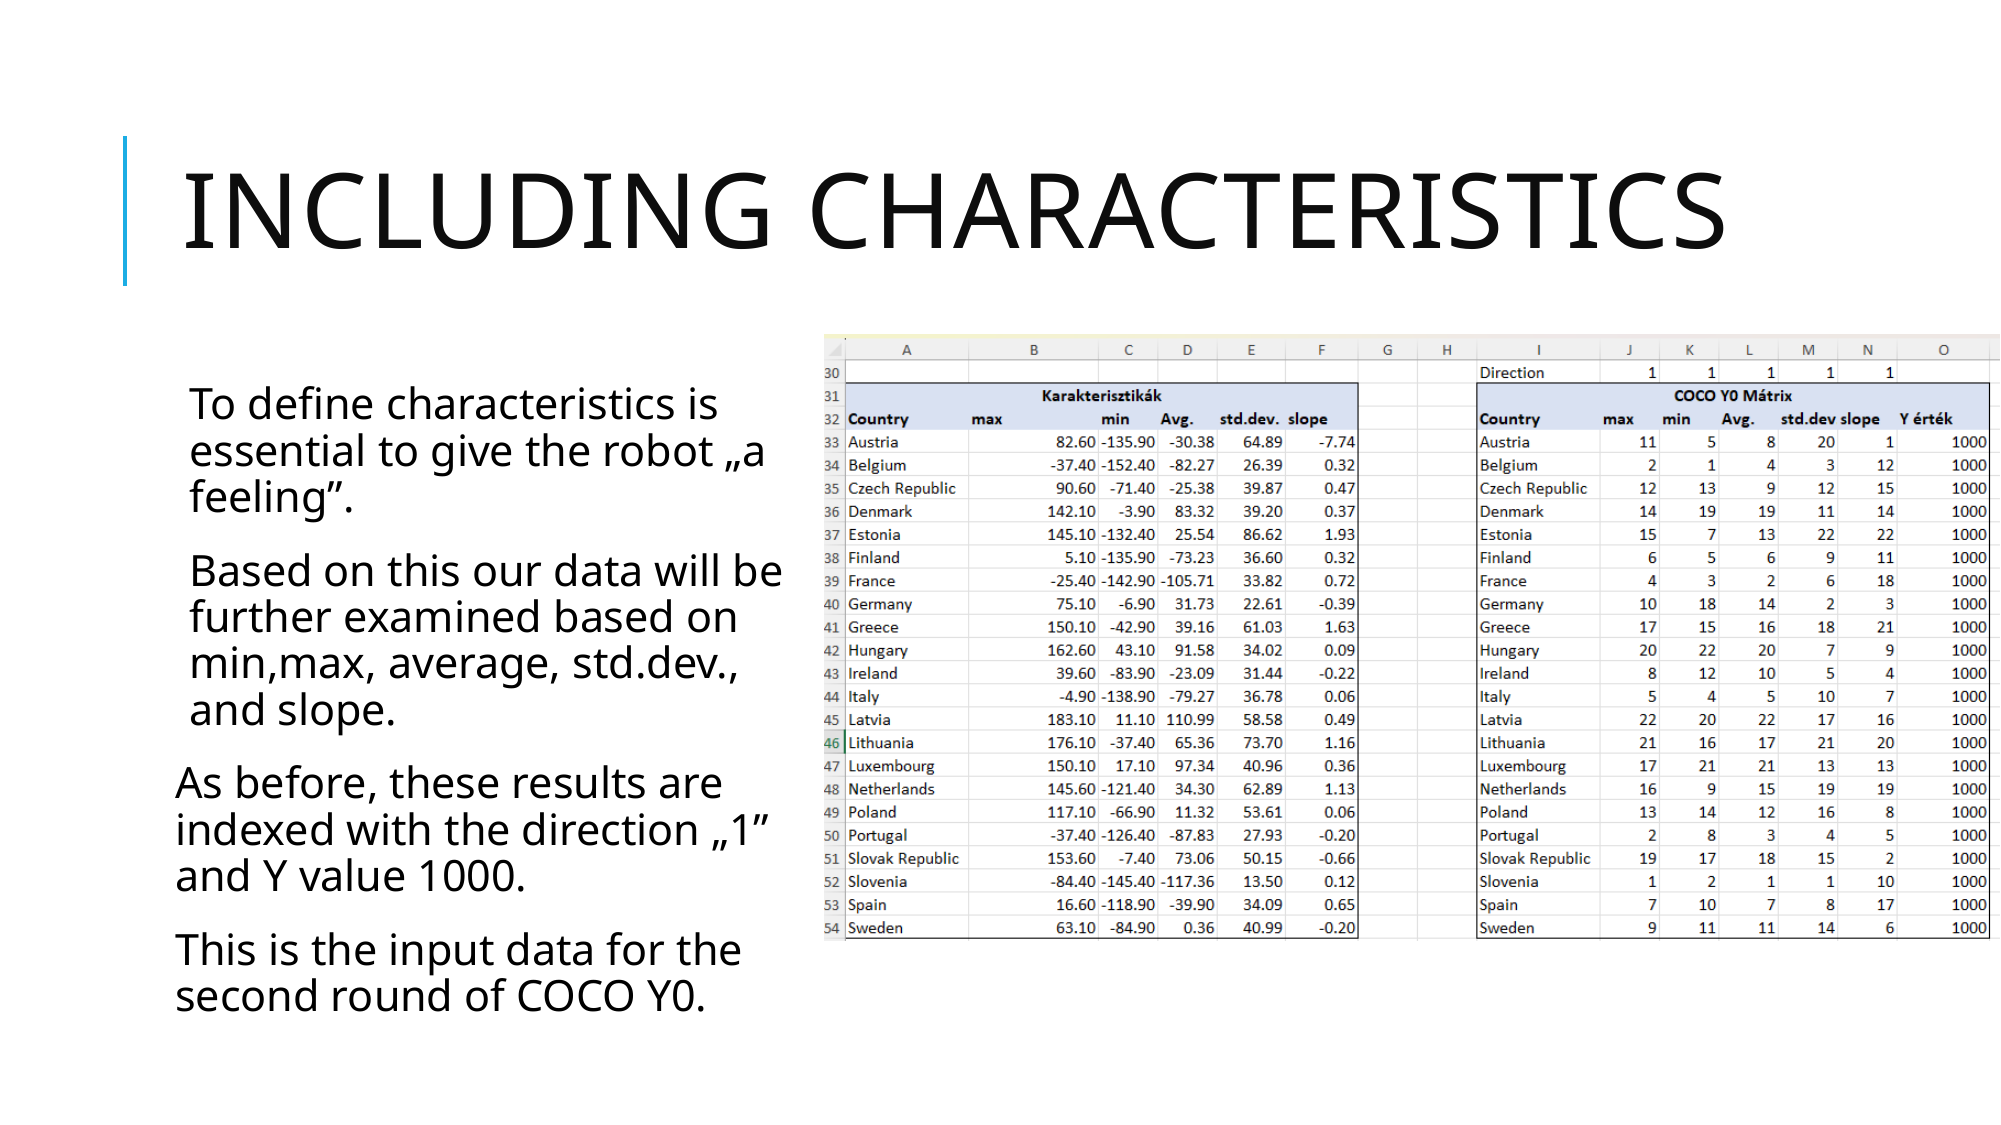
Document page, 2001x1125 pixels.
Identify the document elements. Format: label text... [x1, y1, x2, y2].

title Including characteristics [168, 96, 1763, 342]
picture [823, 334, 2000, 941]
list To define characteristics is essential to give the robot „a feeling”. Based on this our data will be further examined based on min,max, average, std.dev., and slope. As before, these results are indexed with the direction „1” and Y value 1000. This is the input data for the second round of COCO Y0. [168, 375, 812, 1035]
